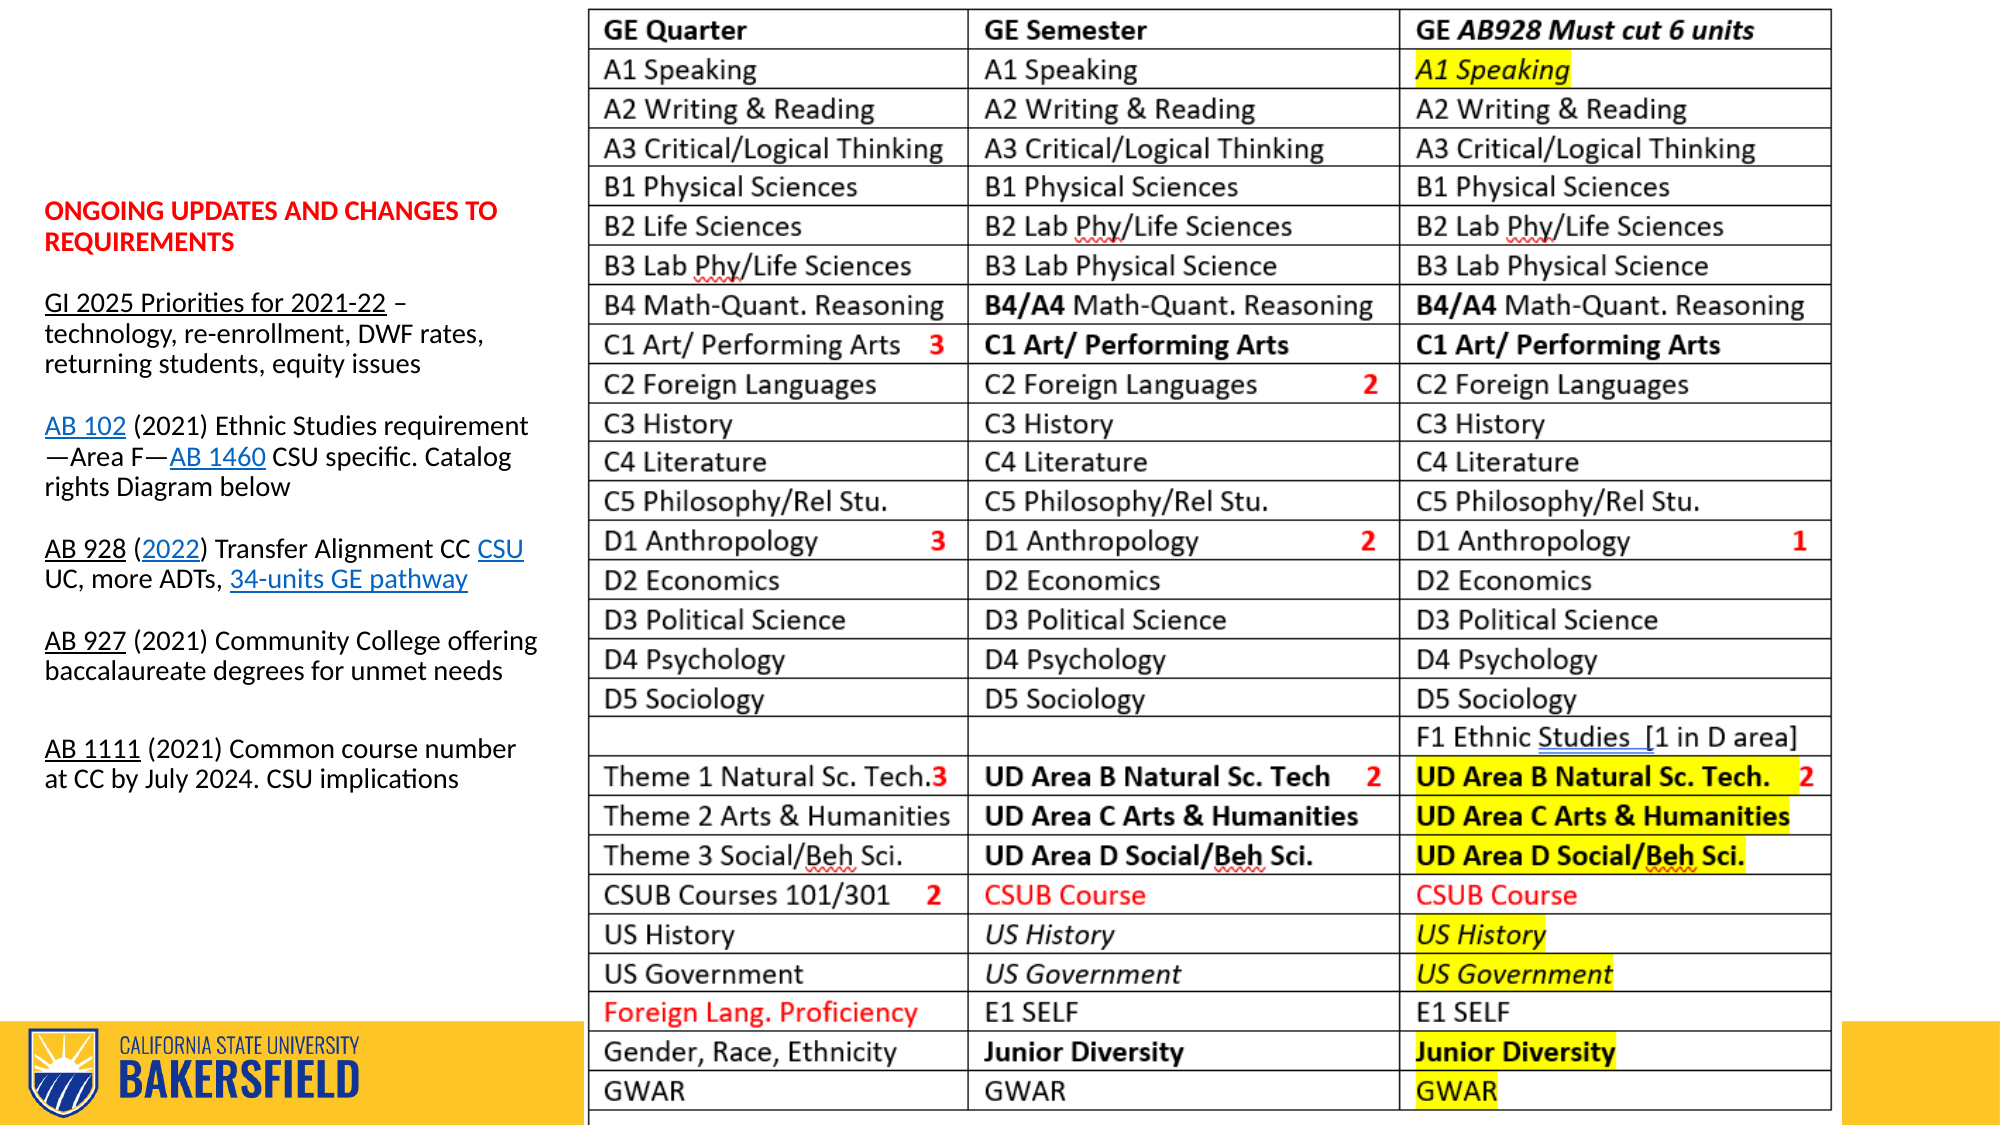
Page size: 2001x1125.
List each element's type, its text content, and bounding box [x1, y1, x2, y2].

subtitle ONGOING UPDATES AND CHANGES TO REQUIREMENTS GI 2025 Priorities for 2021-22 – technology, re-enrollment, DWF rates, returning students, equity issues AB 102 (2021) Ethnic Studies requirement—Area F—AB 1460 CSU specific. Catalog rights Diagram below AB 928 (2022) Transfer Alignment CC CSU UC, more ADTs, 34-units GE pathway AB 927 (2021) Community College offering baccalaureate degrees for unmet needs AB 1111 (2021) Common course number at CC by July 2024. CSU implications [29, 188, 555, 839]
picture [0, 0, 2000, 1125]
